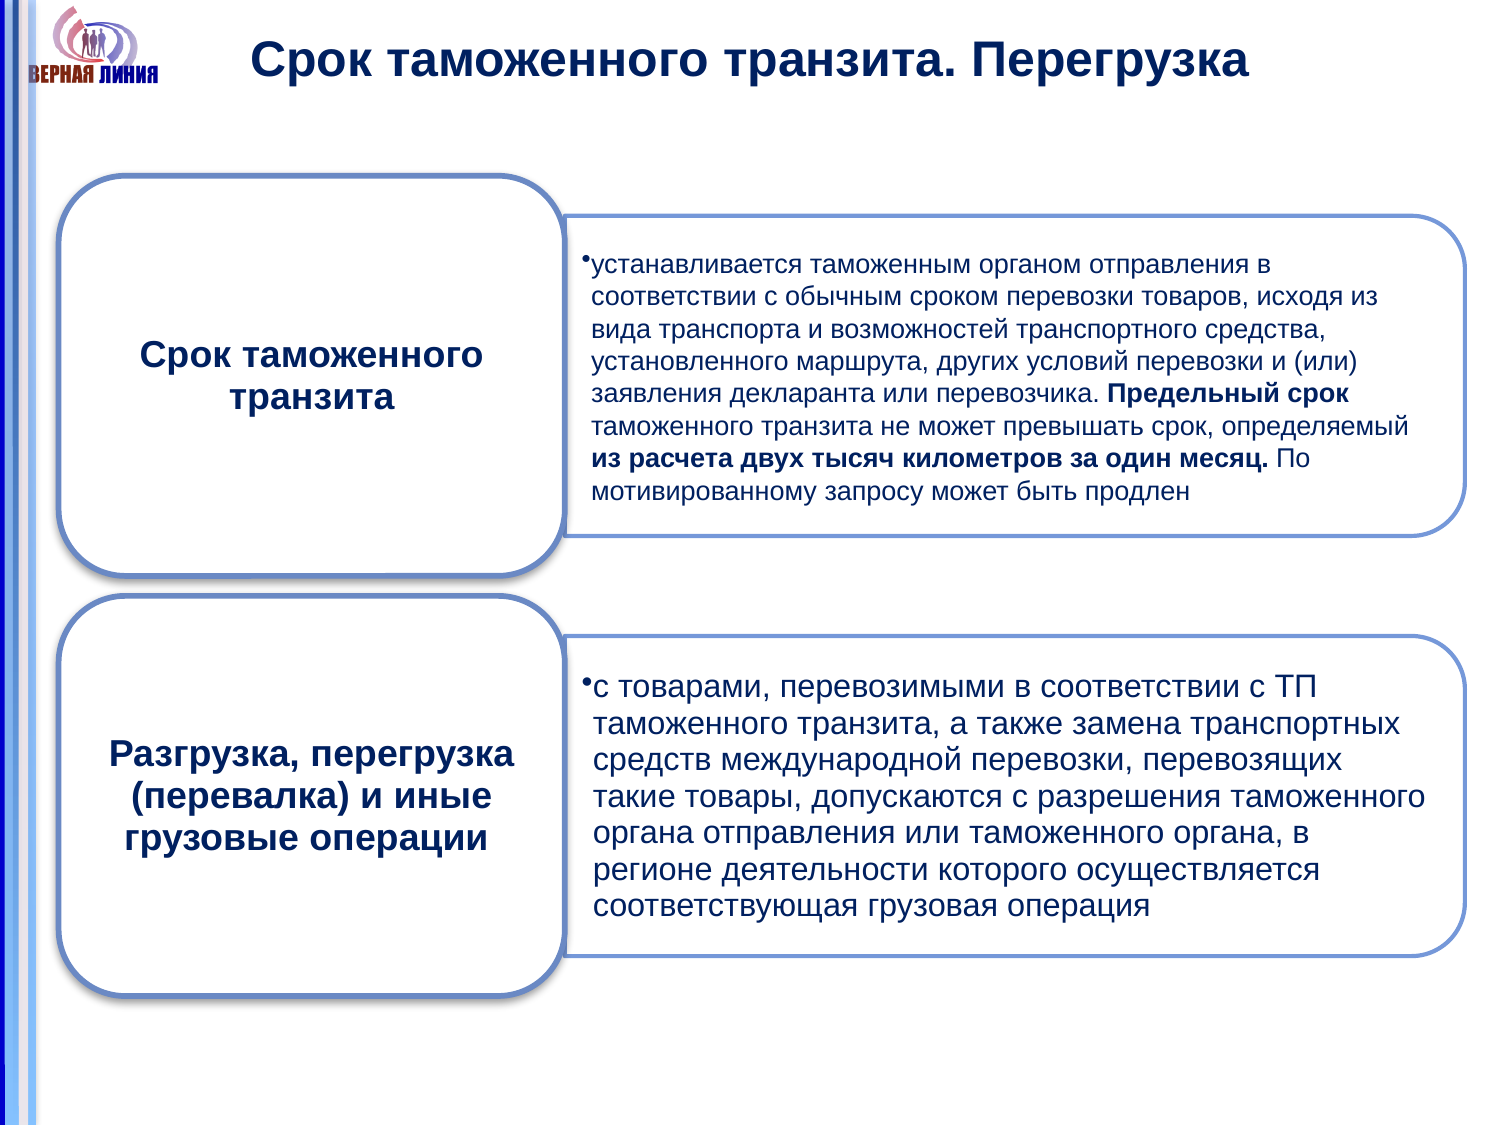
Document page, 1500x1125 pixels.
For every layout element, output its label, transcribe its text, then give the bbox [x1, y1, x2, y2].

title Срок таможенного транзита. Перегрузка [0, 0, 1500, 94]
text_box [58, 175, 1466, 997]
